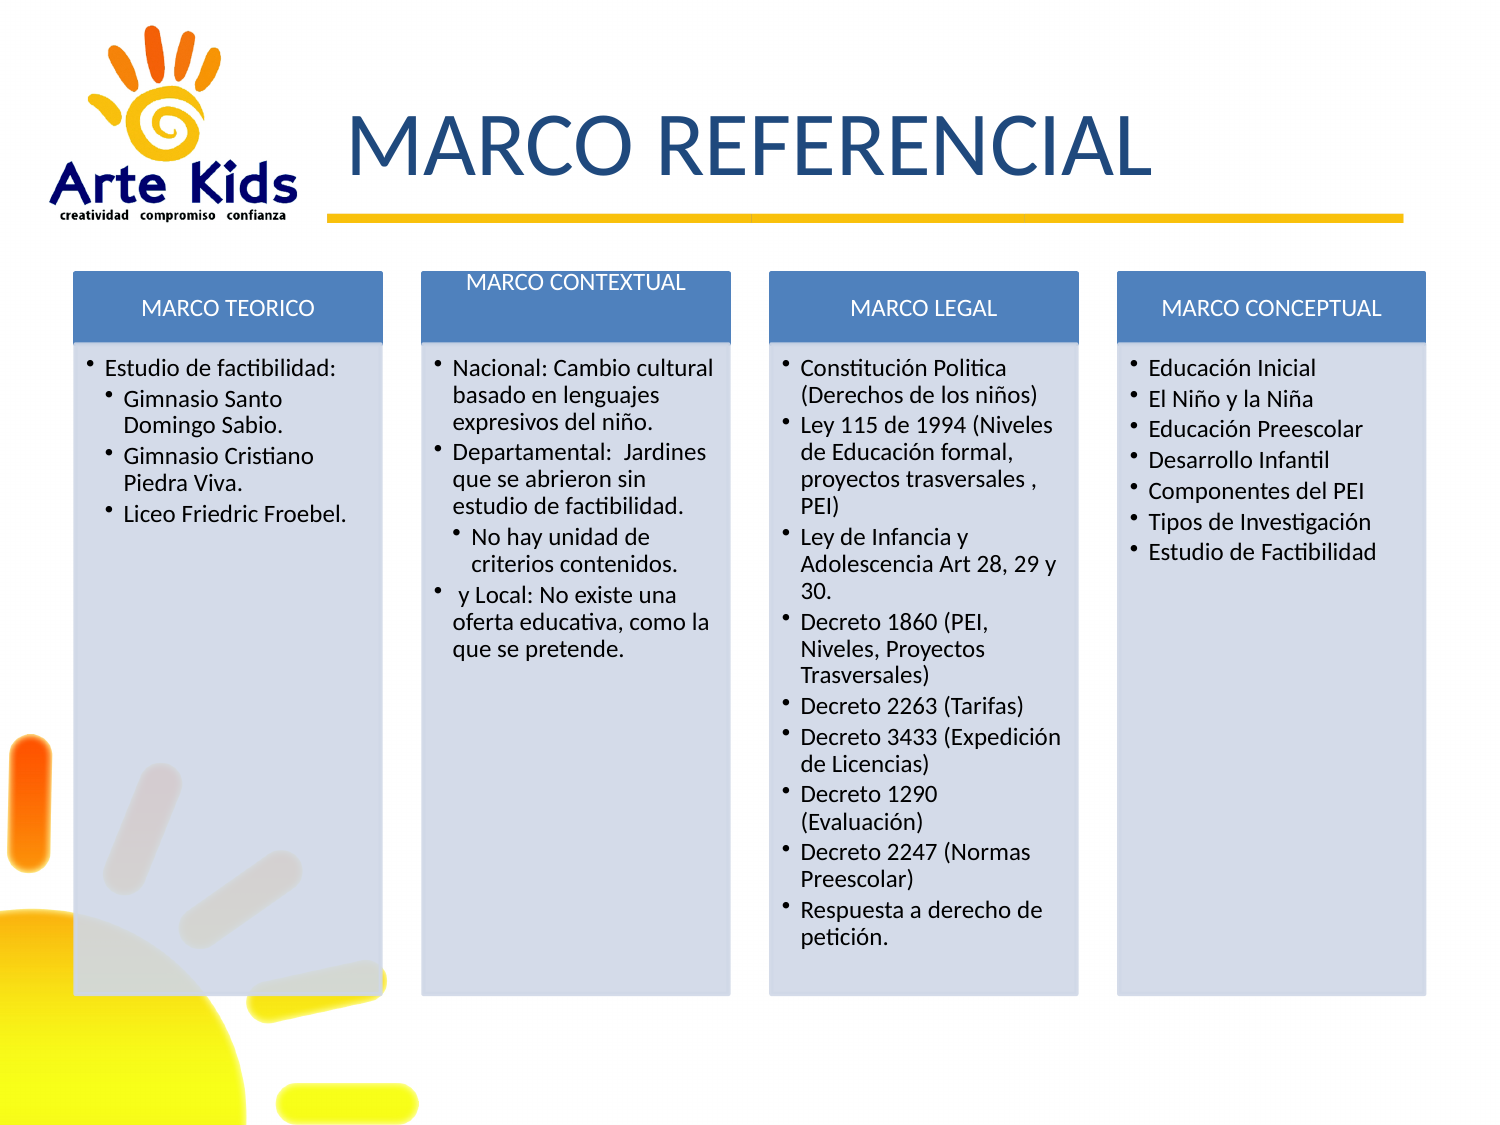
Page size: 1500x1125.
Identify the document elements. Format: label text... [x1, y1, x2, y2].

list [74, 262, 1426, 1006]
title MARCO REFERENCIAL [75, 45, 1425, 233]
picture [0, 0, 1500, 1125]
